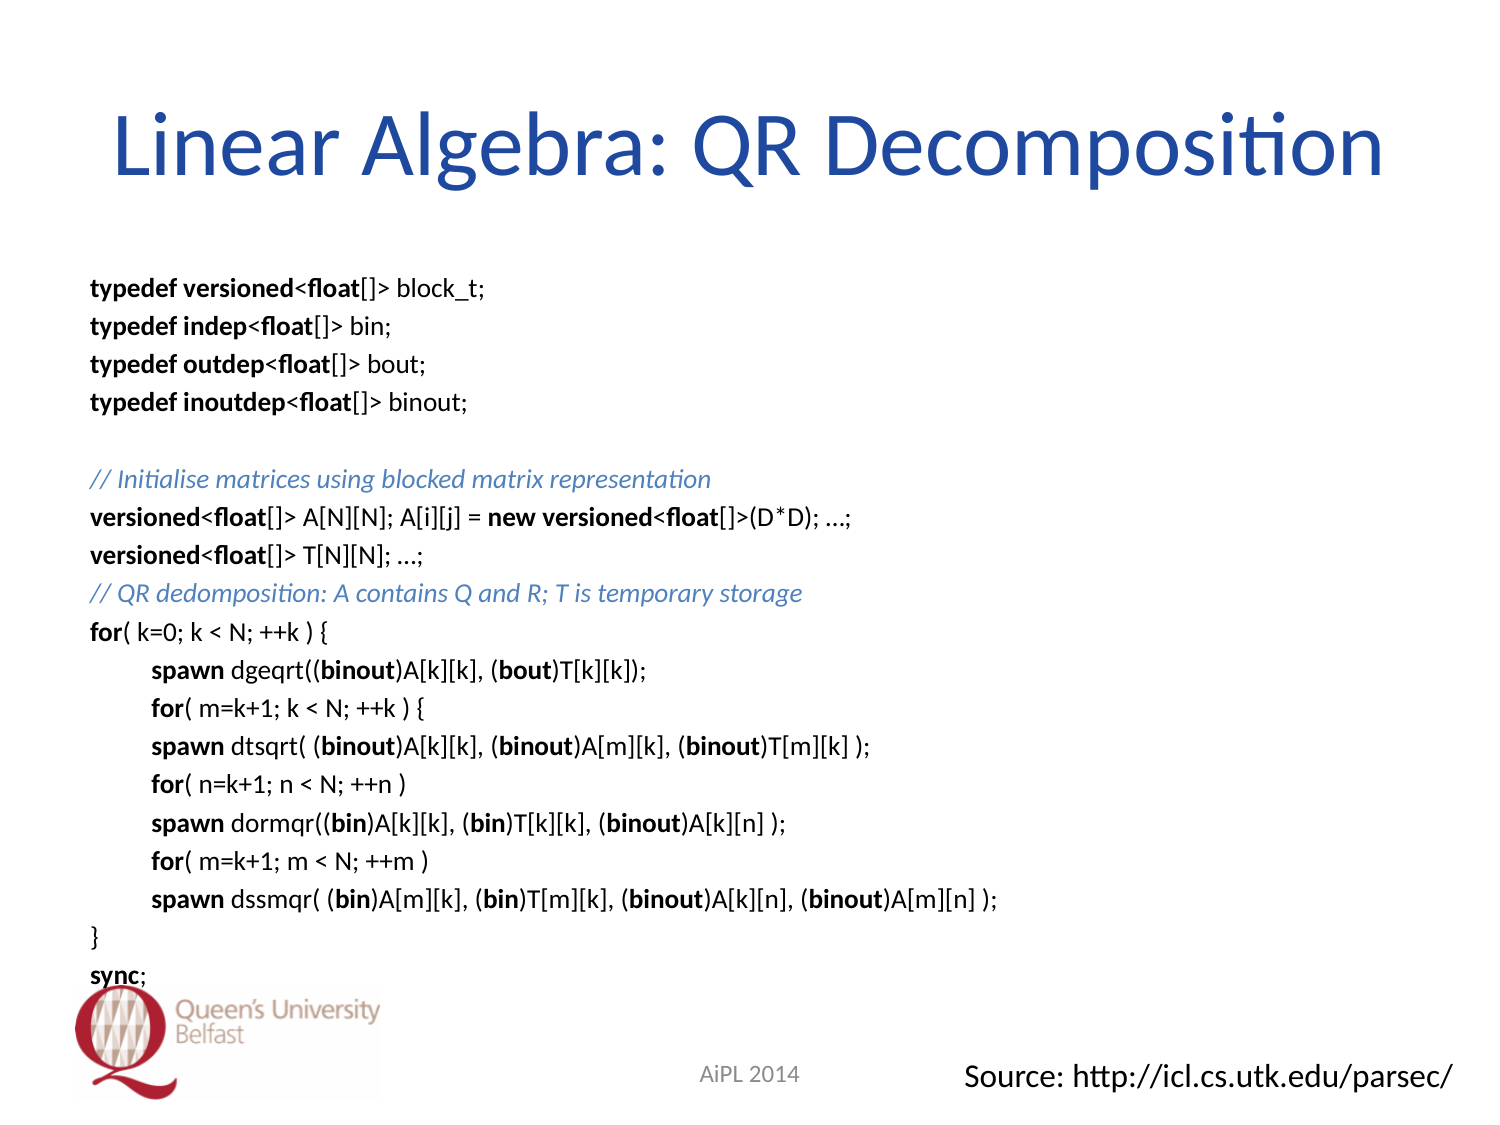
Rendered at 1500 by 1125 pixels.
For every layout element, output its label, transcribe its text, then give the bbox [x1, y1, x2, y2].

title Linear Algebra: QR Decomposition [75, 45, 1425, 233]
list typedef versioned<float[]> block_t; typedef indep<float[]> bin; typedef outdep<float[]> bout; typedef inoutdep<float[]> binout; // Initialise matrices using blocked matrix representation versioned<float[]> A[N][N]; A[i][j] = new versioned<float[]>(D*D); …; versioned<float[]> T[N][N]; …; // QR dedomposition: A contains Q and R; T is temporary storage for( k=0; k < N; ++k ) { spawn dgeqrt((binout)A[k][k], (bout)T[k][k]); for( m=k+1; k < N; ++k ) { spawn dtsqrt( (binout)A[k][k], (binout)A[m][k], (binout)T[m][k] ); for( n=k+1; n < N; ++n ) spawn dormqr((bin)A[k][k], (bin)T[k][k], (binout)A[k][n] ); for( m=k+1; m < N; ++m ) spawn dssmqr( (bin)A[m][k], (bin)T[m][k], (binout)A[k][n], (binout)A[m][n] ); } sync; [75, 262, 1425, 1005]
picture [75, 1005, 380, 1100]
footer AiPL 2014 [512, 1042, 988, 1103]
text_box Source: http://icl.cs.utk.edu/parsec/ [949, 1046, 1469, 1102]
